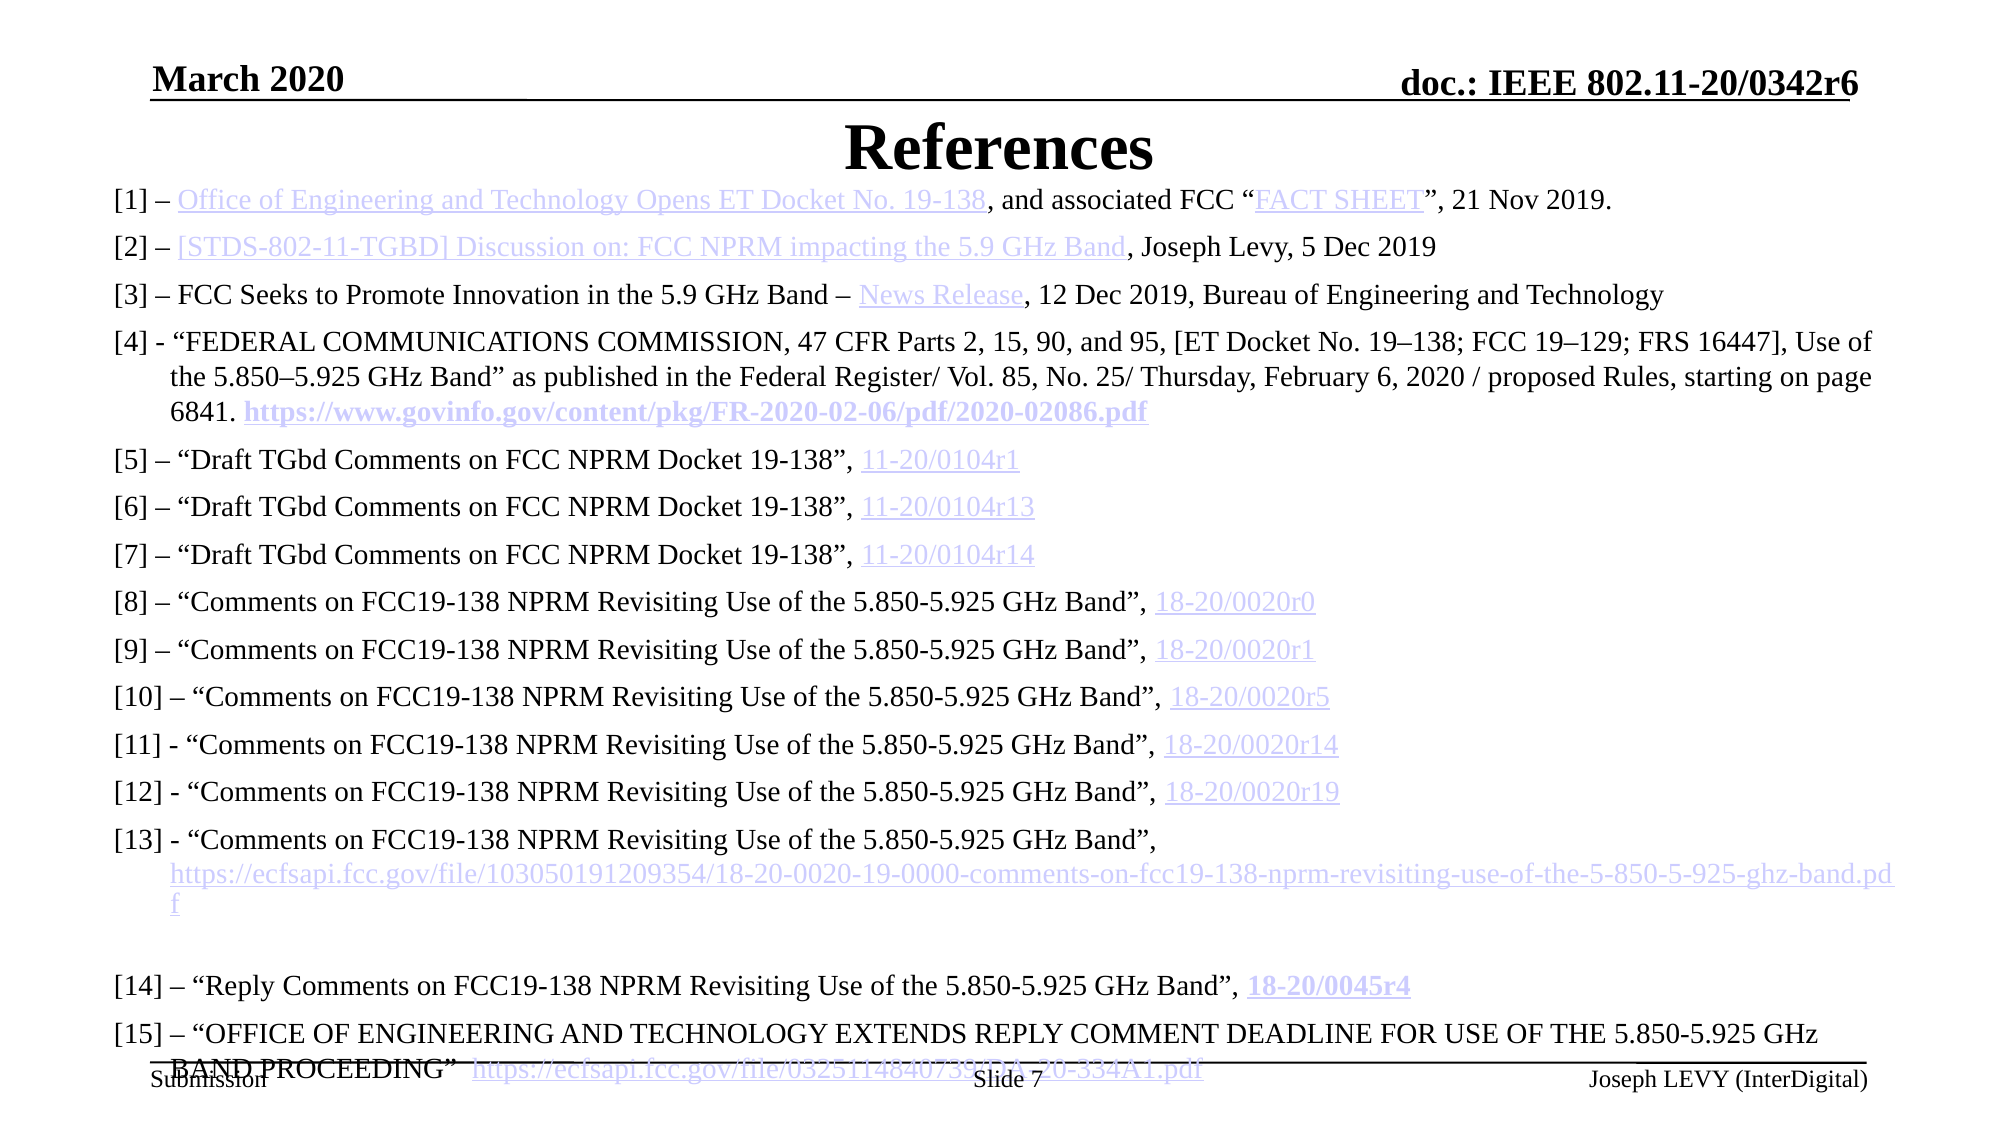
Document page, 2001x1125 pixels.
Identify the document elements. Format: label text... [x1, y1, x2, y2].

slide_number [152, 54, 563, 100]
list [1] – Office of Engineering and Technology Opens ET Docket No. 19-138, and associated FCC “FACT SHEET”, 21 Nov 2019. [2] – [STDS-802-11-TGBD] Discussion on: FCC NPRM impacting the 5.9 GHz Band, Joseph Levy, 5 Dec 2019 [3] – FCC Seeks to Promote Innovation in the 5.9 GHz Band – News Release, 12 Dec 2019, Bureau of Engineering and Technology [4] - “FEDERAL COMMUNICATIONS COMMISSION, 47 CFR Parts 2, 15, 90, and 95, [ET Docket No. 19–138; FCC 19–129; FRS 16447], Use of the 5.850–5.925 GHz Band” as published in the Federal Register/ Vol. 85, No. 25/ Thursday, February 6, 2020 / proposed Rules, starting on page 6841. https://www.govinfo.gov/content/pkg/FR-2020-02-06/pdf/2020-02086.pdf [5] – “Draft TGbd Comments on FCC NPRM Docket 19-138”, 11-20/0104r1 [6] – “Draft TGbd Comments on FCC NPRM Docket 19-138”, 11-20/0104r13 [7] – “Draft TGbd Comments on FCC NPRM Docket 19-138”, 11-20/0104r14 [8] – “Comments on FCC19-138 NPRM Revisiting Use of the 5.850-5.925 GHz Band”, 18-20/0020r0 [9] – “Comments on FCC19-138 NPRM Revisiting Use of the 5.850-5.925 GHz Band”, 18-20/0020r1 [10] – “Comments on FCC19-138 NPRM Revisiting Use of the 5.850-5.925 GHz Band”, 18-20/0020r5 [11] - “Comments on FCC19-138 NPRM Revisiting Use of the 5.850-5.925 GHz Band”, 18-20/0020r14 [12] - “Comments on FCC19-138 NPRM Revisiting Use of the 5.850-5.925 GHz Band”, 18-20/0020r19 [13] - “Comments on FCC19-138 NPRM Revisiting Use of the 5.850-5.925 GHz Band”, https://ecfsapi.fcc.gov/file/103050191209354/18-20-0020-19-0000-comments-on-fcc19-138-nprm-revisiting-use-of-the-5-850-5-925-ghz-band.pdf [14] – “Reply Comments on FCC19-138 NPRM Revisiting Use of the 5.850-5.925 GHz Band”, 18-20/0045r4 [15] – “OFFICE OF ENGINEERING AND TECHNOLOGY EXTENDS REPLY COMMENT DEADLINE FOR USE OF THE 5.850-5.925 GHz BAND PROCEEDING” https://ecfsapi.fcc.gov/file/0325114840739/DA-20-334A1.pdf [98, 172, 1918, 1063]
footer Joseph LEVY (InterDigital) [1171, 1061, 1869, 1093]
slide_number Slide 7 [950, 1061, 1067, 1123]
title References [149, 112, 1850, 172]
